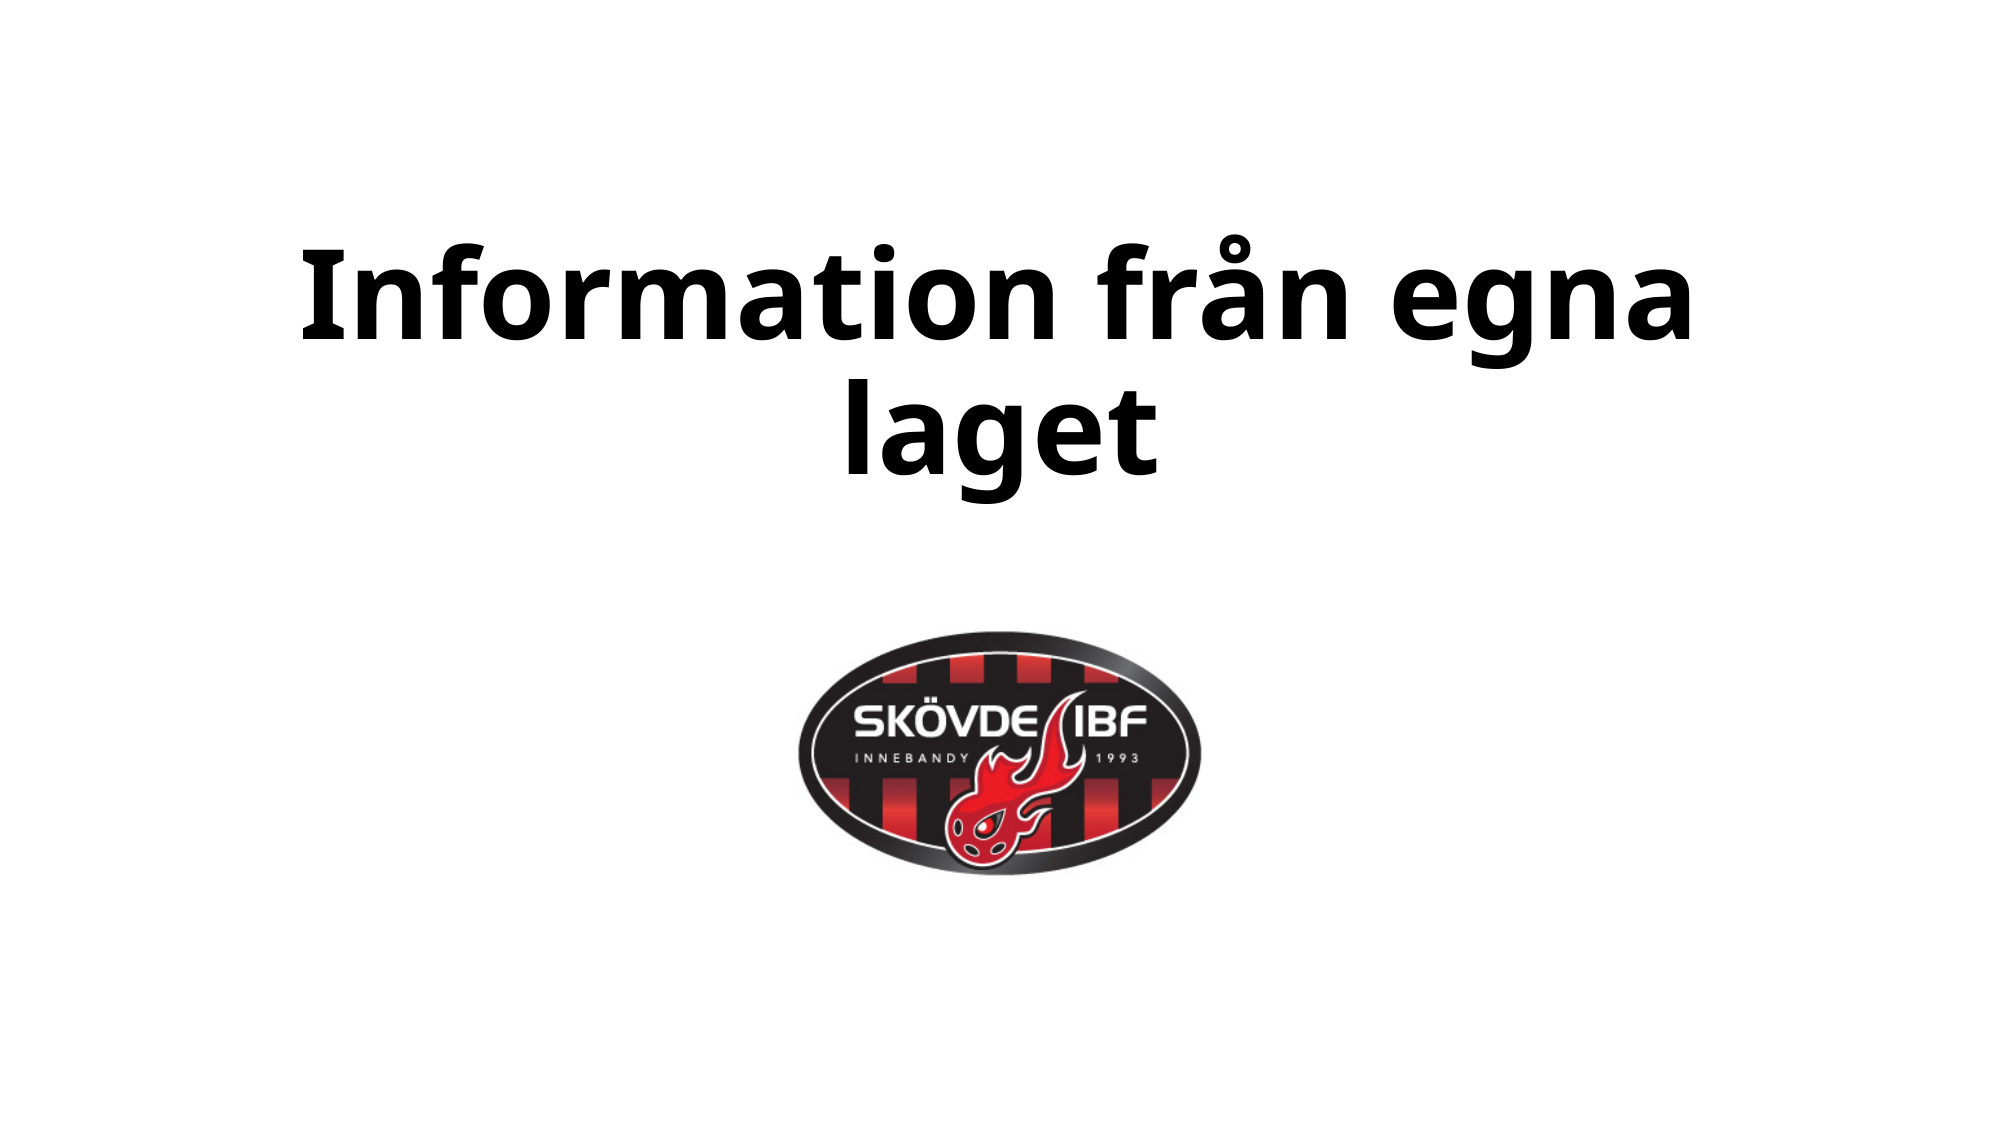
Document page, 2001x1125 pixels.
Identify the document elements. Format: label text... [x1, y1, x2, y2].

title Information från egna laget [249, 184, 1750, 510]
picture [796, 629, 1204, 878]
